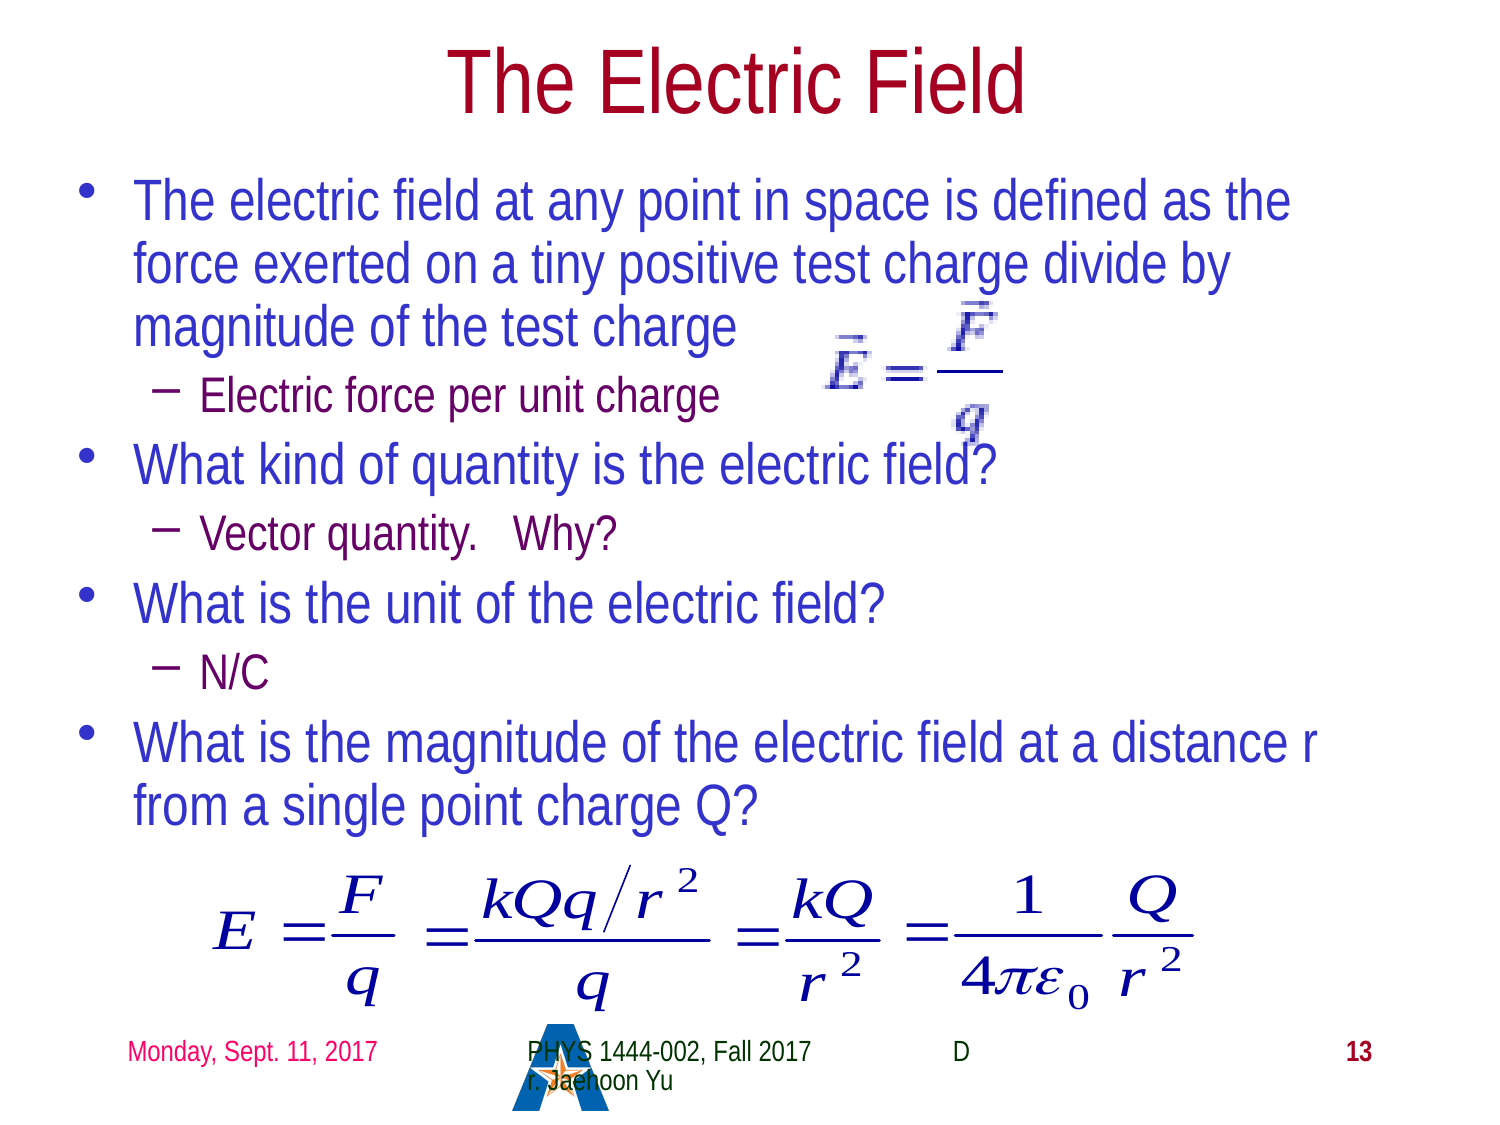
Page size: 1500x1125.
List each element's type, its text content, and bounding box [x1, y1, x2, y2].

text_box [812, 290, 1013, 447]
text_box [199, 856, 402, 1023]
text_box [407, 850, 725, 1028]
title The Electric Field [74, 20, 1401, 134]
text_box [887, 855, 1211, 1023]
picture [512, 1101, 609, 1111]
slide_number 13 [1074, 1024, 1388, 1101]
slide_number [112, 1024, 426, 1101]
list The electric field at any point in space is defined as the force exerted on a tiny positive test charge divide by magnitude of the test charge Electric force per unit charge What kind of quantity is the electric field? Vector quantity. Why? What is the unit of the electric field? N/C What is the magnitude of the electric field at a distance r from a single point charge Q? [62, 162, 1376, 913]
footer PHYS 1444-002, Fall 2017 Dr. Jaehoon Yu [512, 1026, 988, 1101]
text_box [718, 861, 882, 1018]
